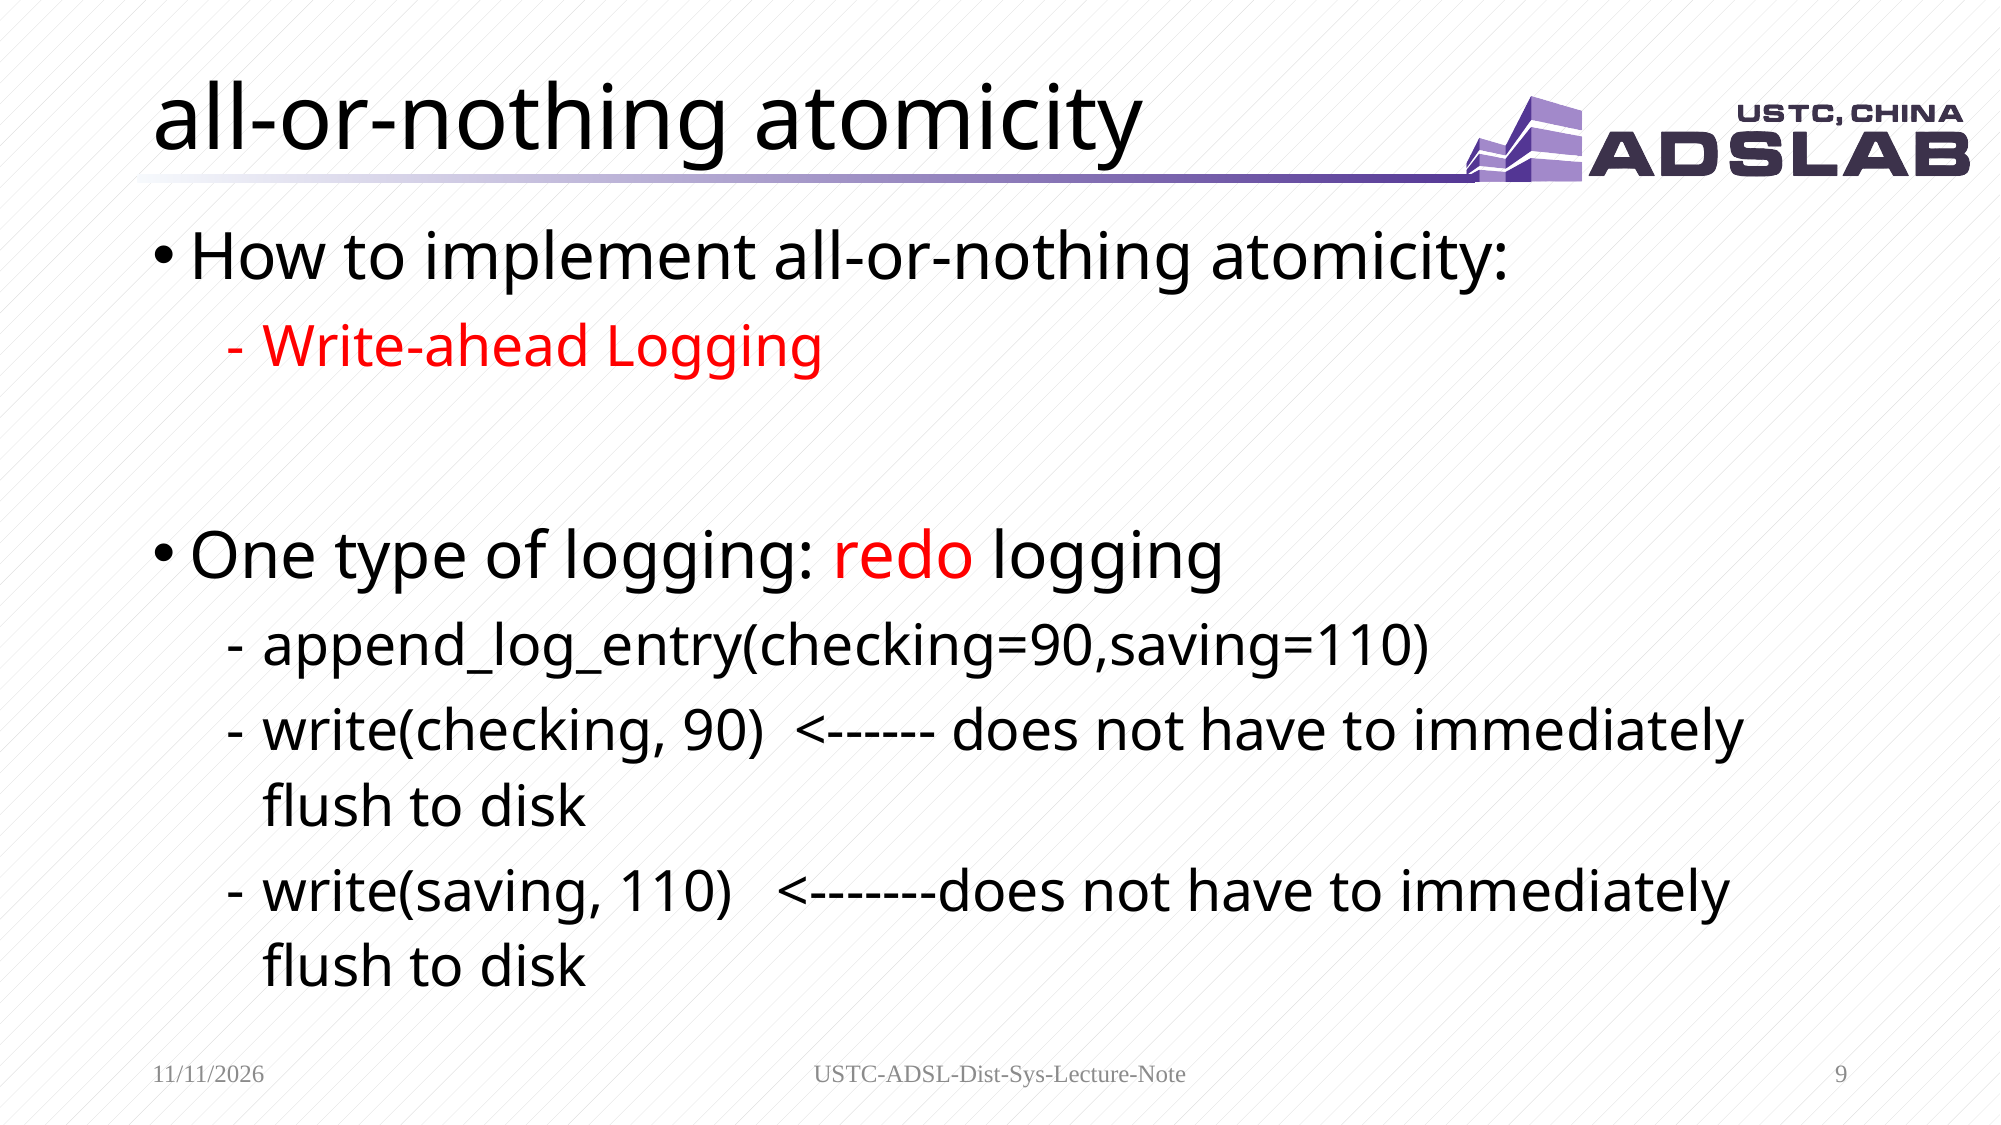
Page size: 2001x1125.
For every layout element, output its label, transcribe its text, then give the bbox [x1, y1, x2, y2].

list How to implement all-or-nothing atomicity: Write-ahead Logging One type of logging: redo logging append_log_entry(checking=90,saving=110) write(checking, 90) <------ does not have to immediately flush to disk write(saving, 110) <-------does not have to immediately flush to disk [137, 199, 1863, 1014]
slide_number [137, 1042, 588, 1103]
picture [1470, 93, 1976, 183]
footer USTC-ADSL-Dist-Sys-Lecture-Note [662, 1042, 1338, 1103]
title all-or-nothing atomicity [137, 63, 1863, 177]
